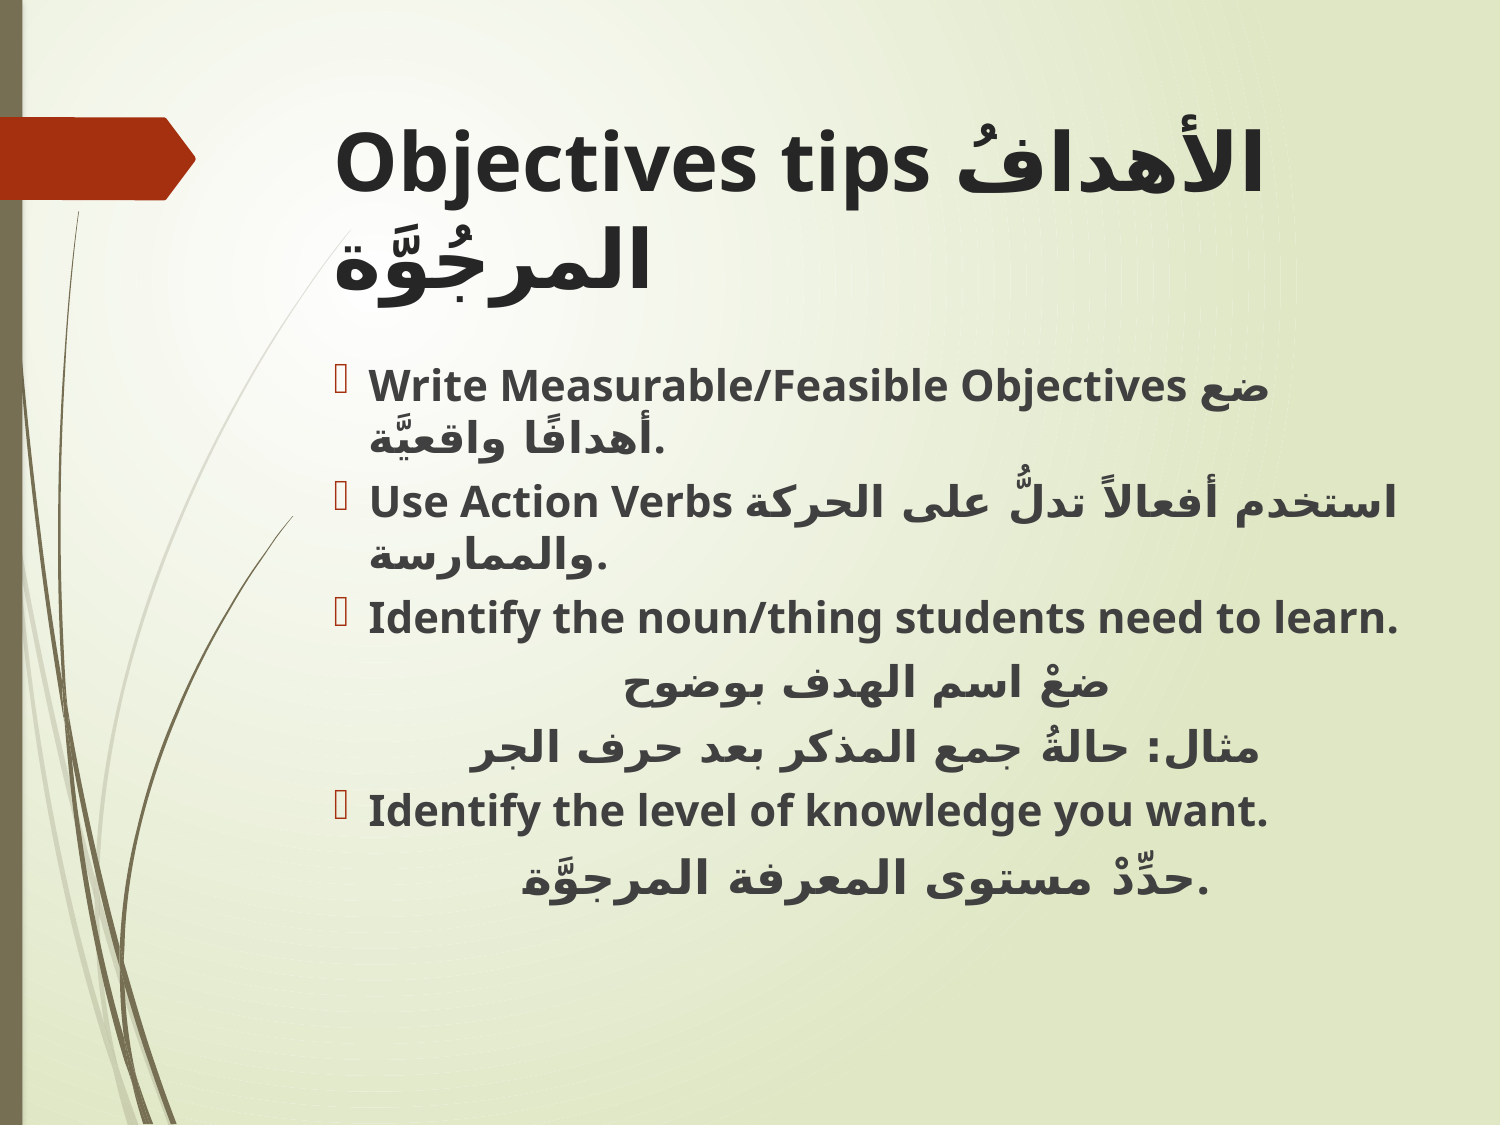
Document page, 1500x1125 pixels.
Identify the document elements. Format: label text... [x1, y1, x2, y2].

list Write Measurable/Feasible Objectives ضع أهدافًا واقعيَّة. Use Action Verbs استخدم أفعالاً تدلُّ على الحركة والممارسة. Identify the noun/thing students need to learn. ضعْ اسم الهدف بوضوح مثال: حالةُ جمع المذكر بعد حرف الجر Identify the level of knowledge you want. حدِّدْ مستوى المعرفة المرجوَّة. [318, 350, 1416, 970]
title Objectives tips الأهدافُ المرجُوَّة [319, 102, 1416, 313]
